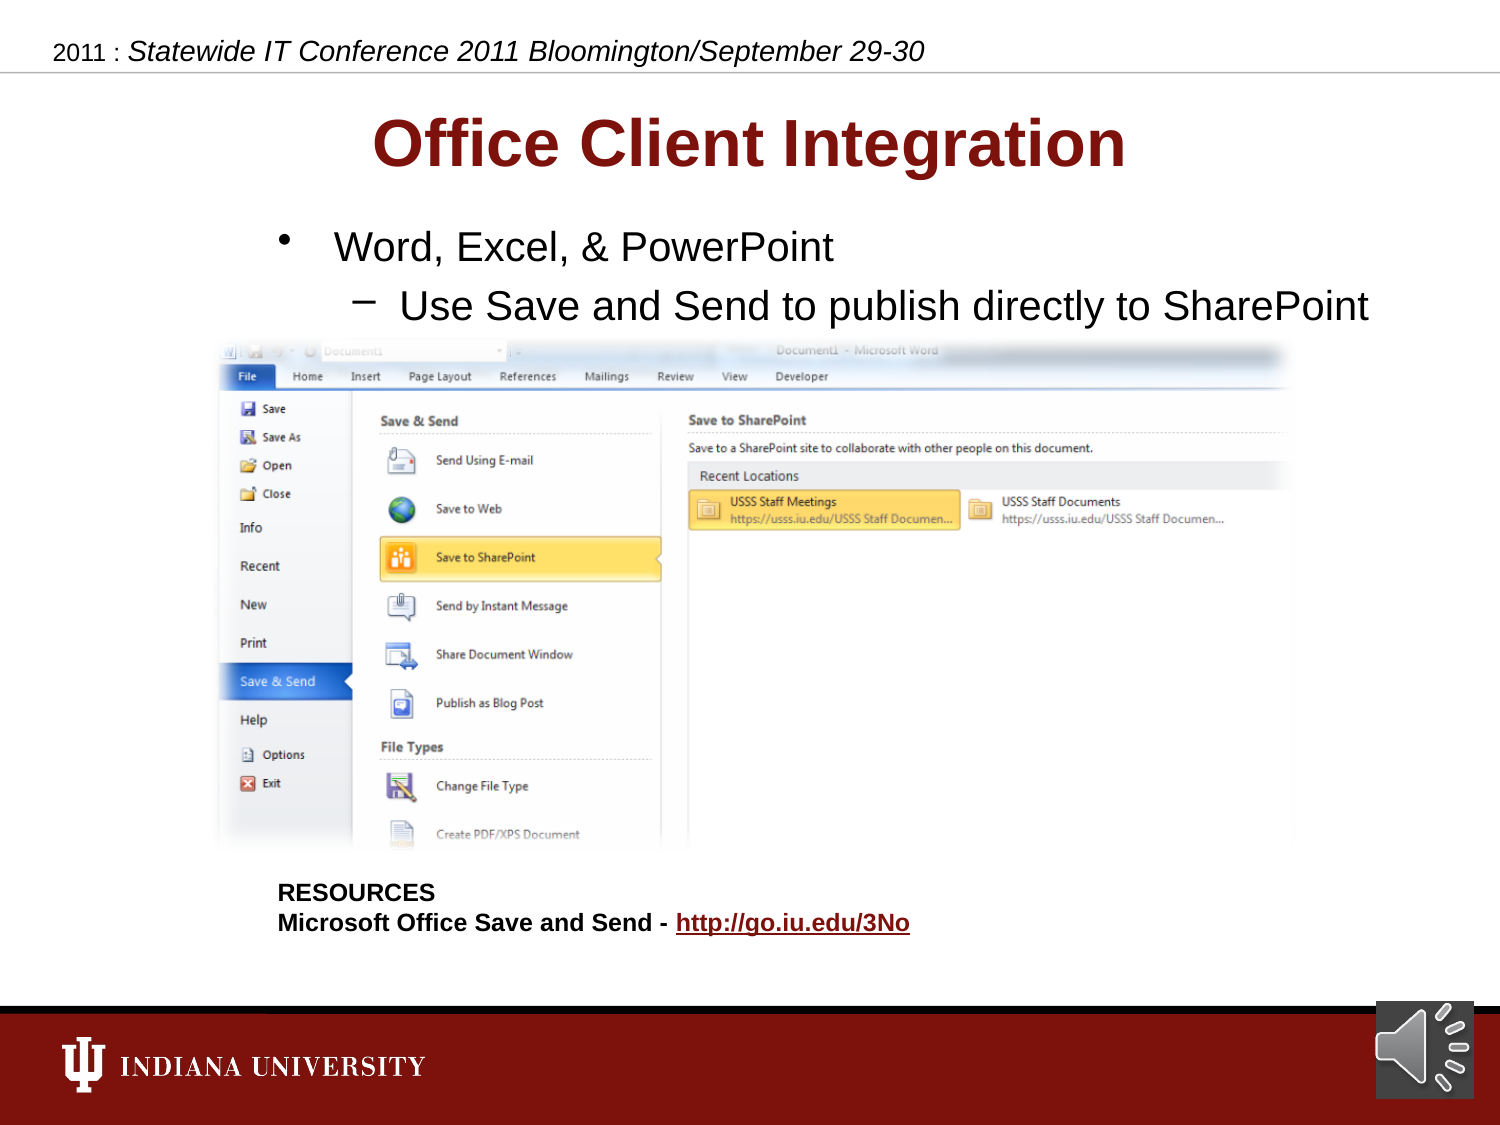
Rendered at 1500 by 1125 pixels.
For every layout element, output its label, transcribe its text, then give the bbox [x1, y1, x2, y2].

title Office Client Integration [110, 112, 1390, 167]
list Word, Excel, & PowerPoint Use Save and Send to publish directly to SharePoint RESOURCES Microsoft Office Save and Send - http://go.iu.edu/3No [262, 212, 1429, 963]
picture [1374, 999, 1476, 1101]
picture [62, 1037, 425, 1098]
picture [212, 337, 1298, 853]
footer 2011 : Statewide IT Conference 2011 Bloomington/September 29-30 [37, 24, 1038, 76]
